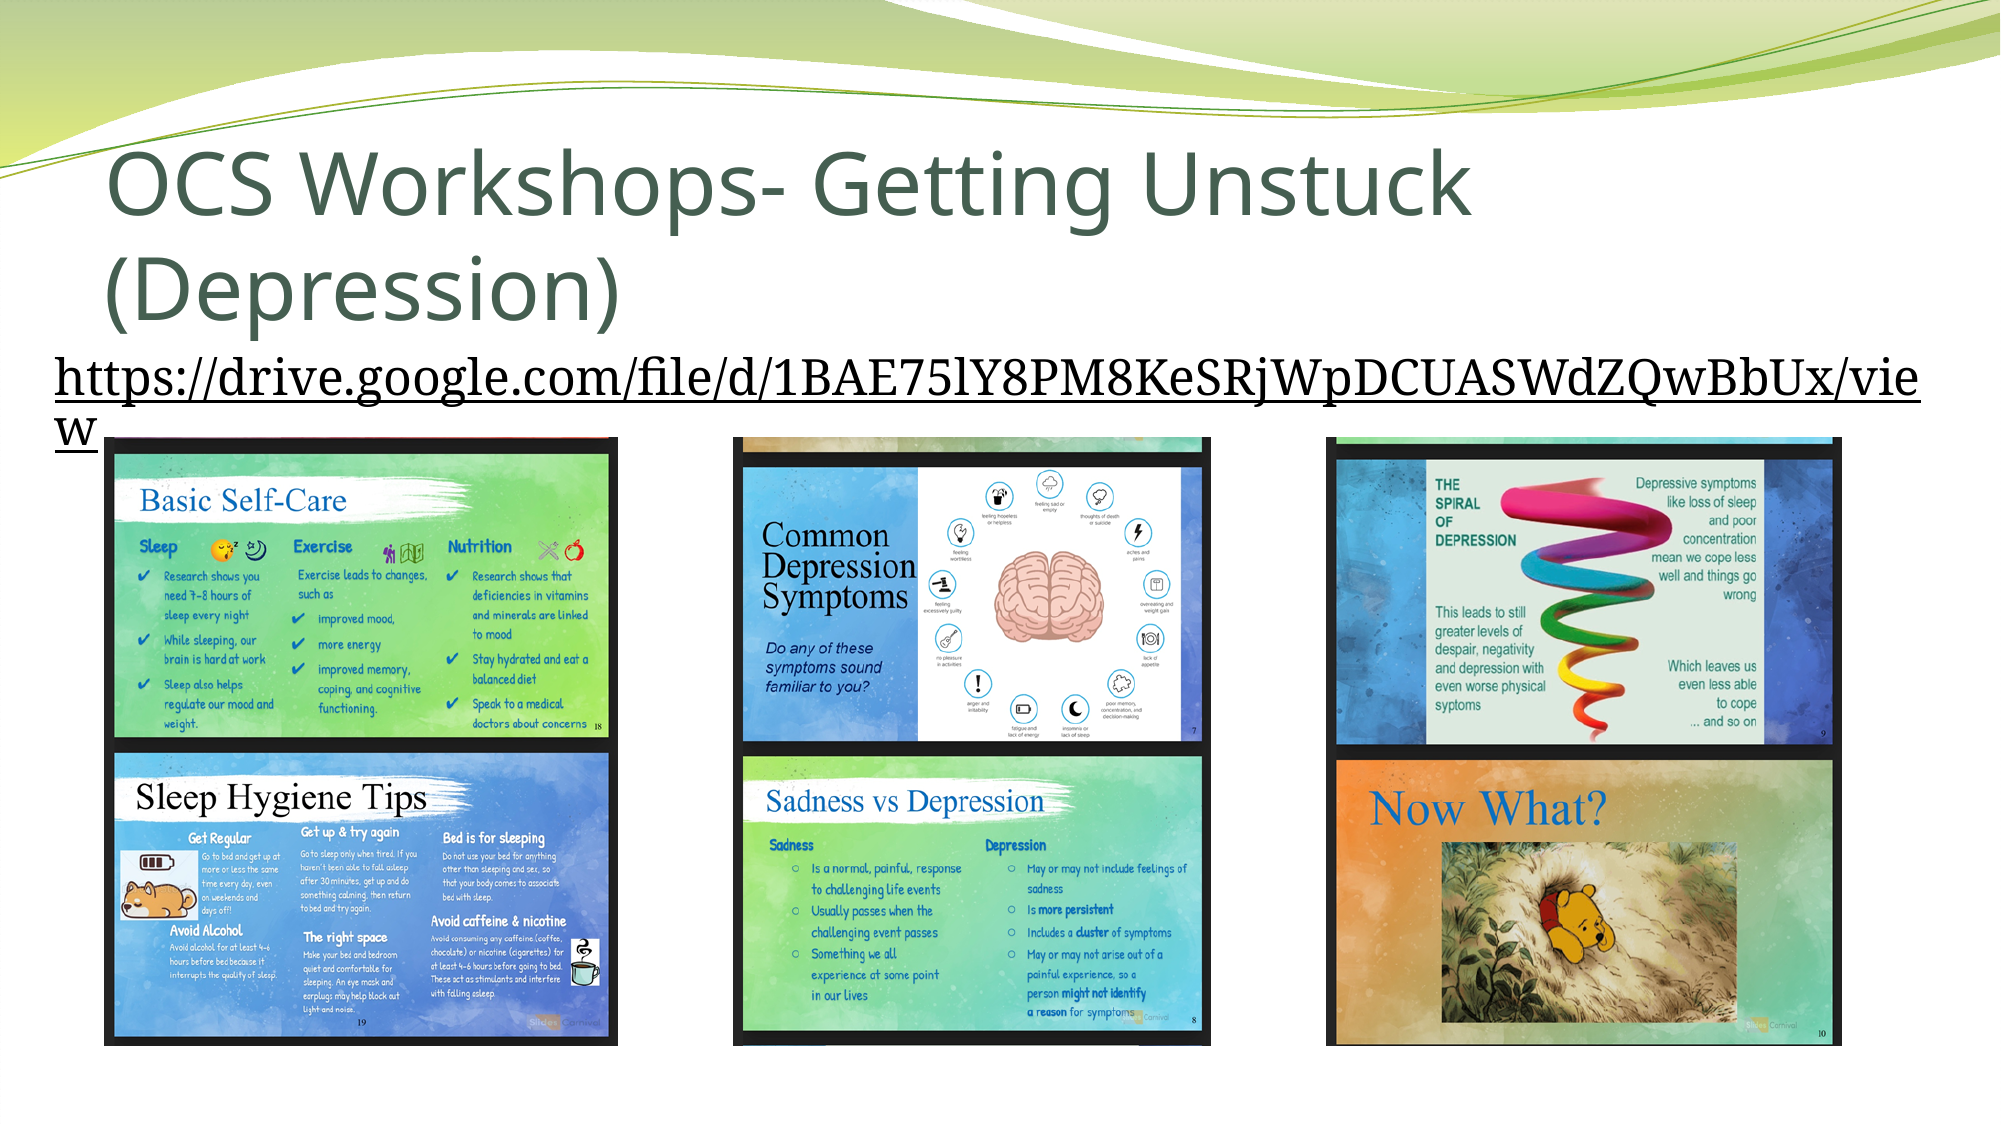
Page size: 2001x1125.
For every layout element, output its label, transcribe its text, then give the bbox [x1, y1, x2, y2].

picture [733, 437, 1211, 1046]
title OCS Workshops- Getting Unstuck (Depression) [104, 150, 1946, 338]
picture [104, 437, 618, 1046]
picture [1326, 437, 1842, 1046]
list https://drive.google.com/file/d/1BAE75lY8PM8KeSRjWpDCUASWdZQwBbUx/view [40, 338, 1960, 1059]
